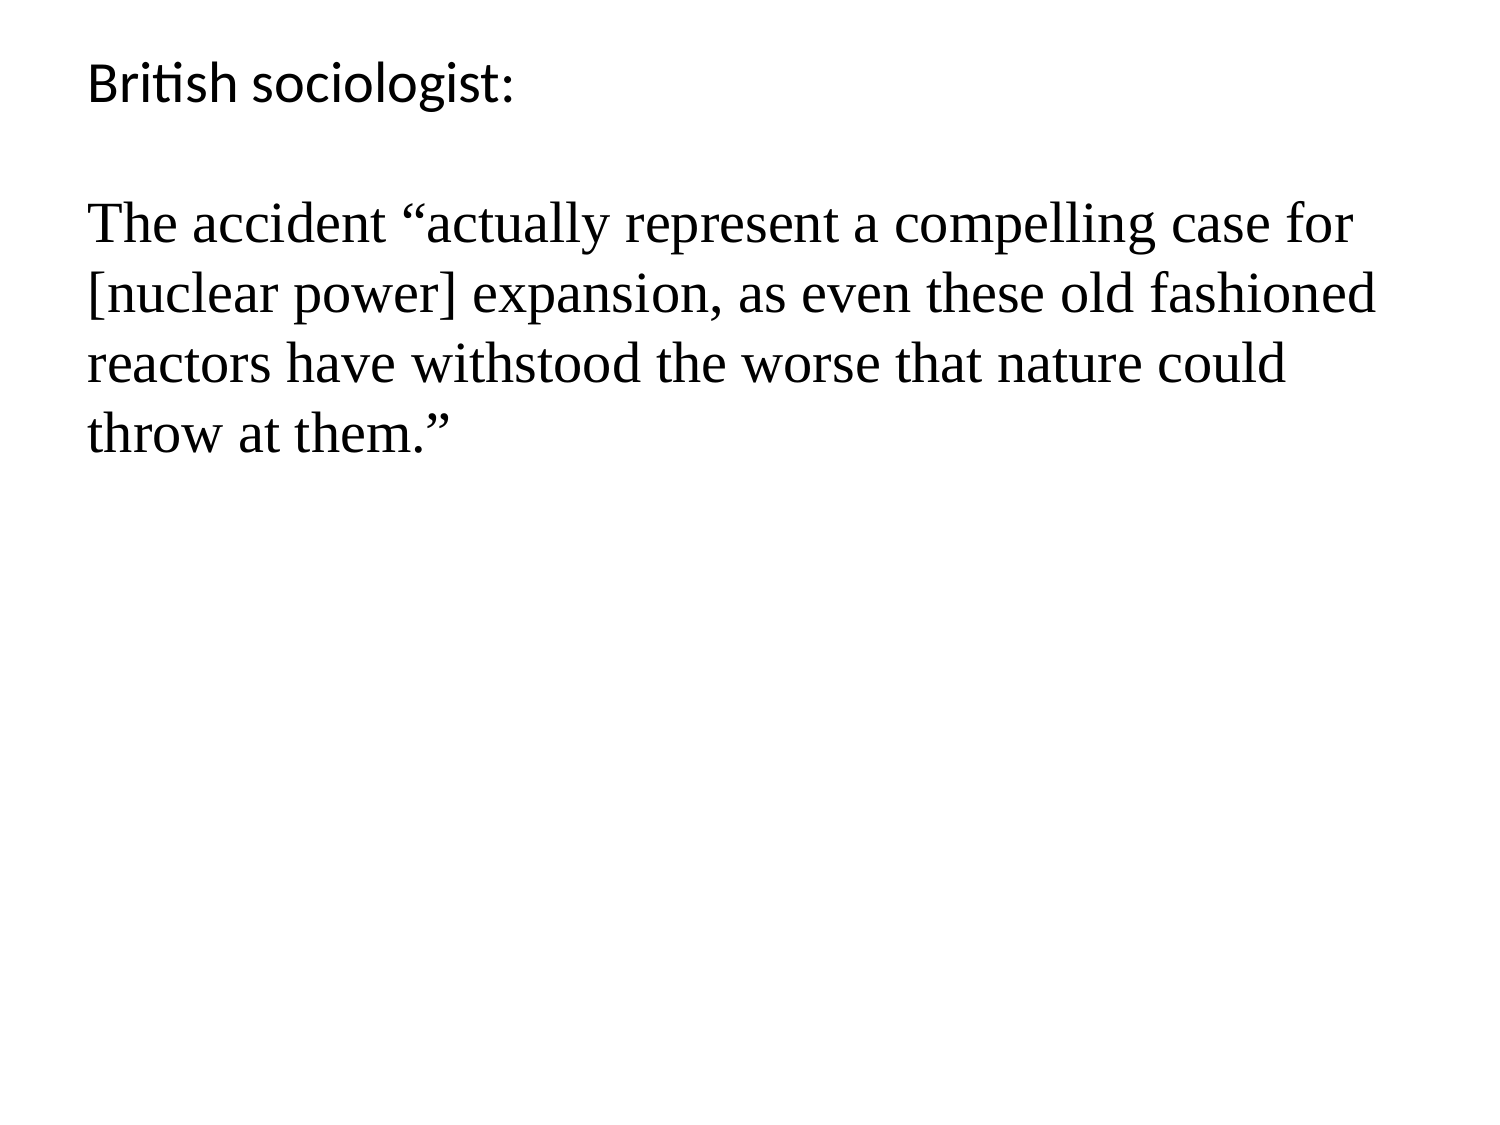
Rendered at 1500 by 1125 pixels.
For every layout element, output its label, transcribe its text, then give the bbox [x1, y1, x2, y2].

text_box British sociologist: The accident “actually represent a compelling case for [nuclear power] expansion, as even these old fashioned reactors have withstood the worse that nature could throw at them.” [72, 36, 1415, 471]
